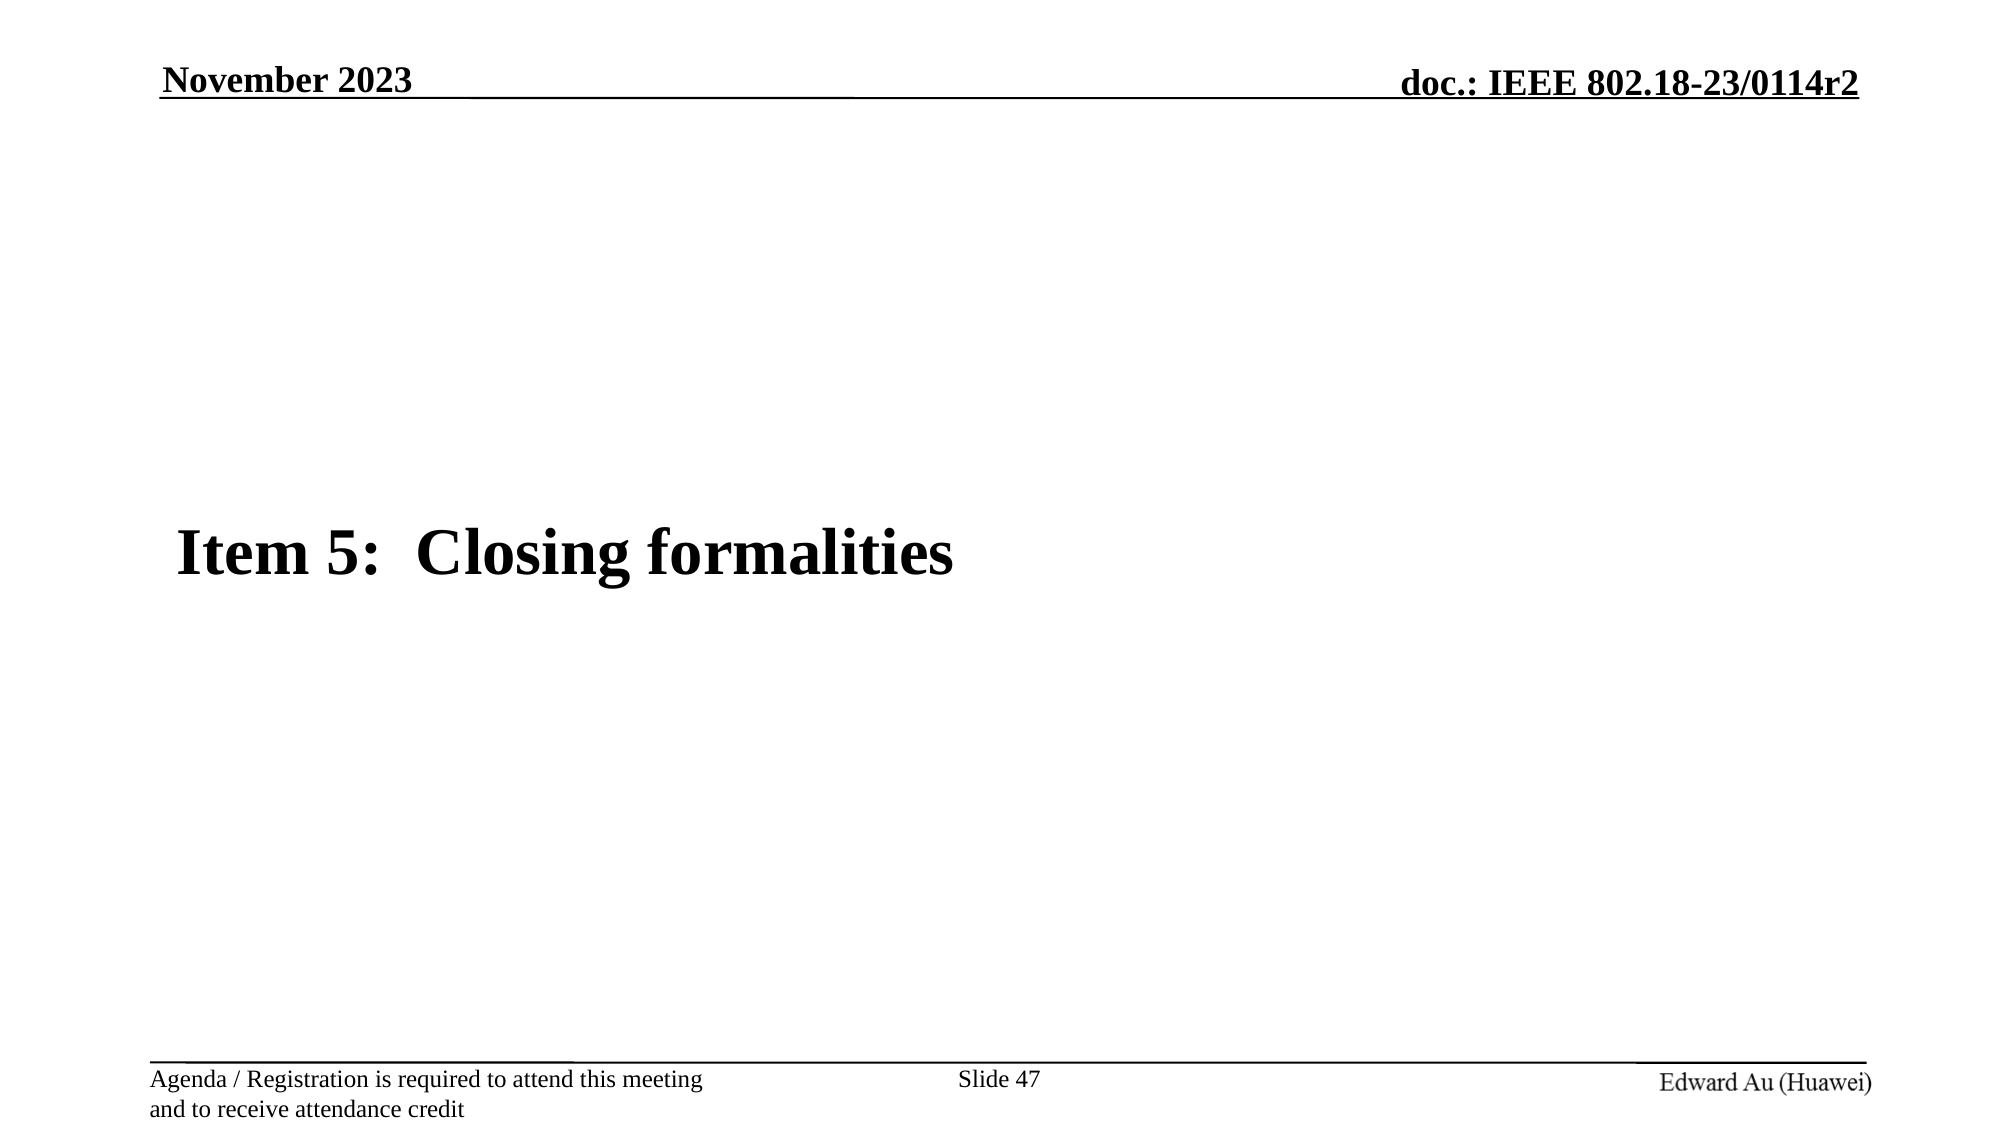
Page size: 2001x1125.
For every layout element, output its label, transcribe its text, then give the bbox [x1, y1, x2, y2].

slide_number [161, 54, 526, 101]
text_box Item 5: Closing formalities [162, 500, 1675, 675]
slide_number Slide 47 [933, 1061, 1067, 1123]
picture [1174, 1058, 1887, 1113]
